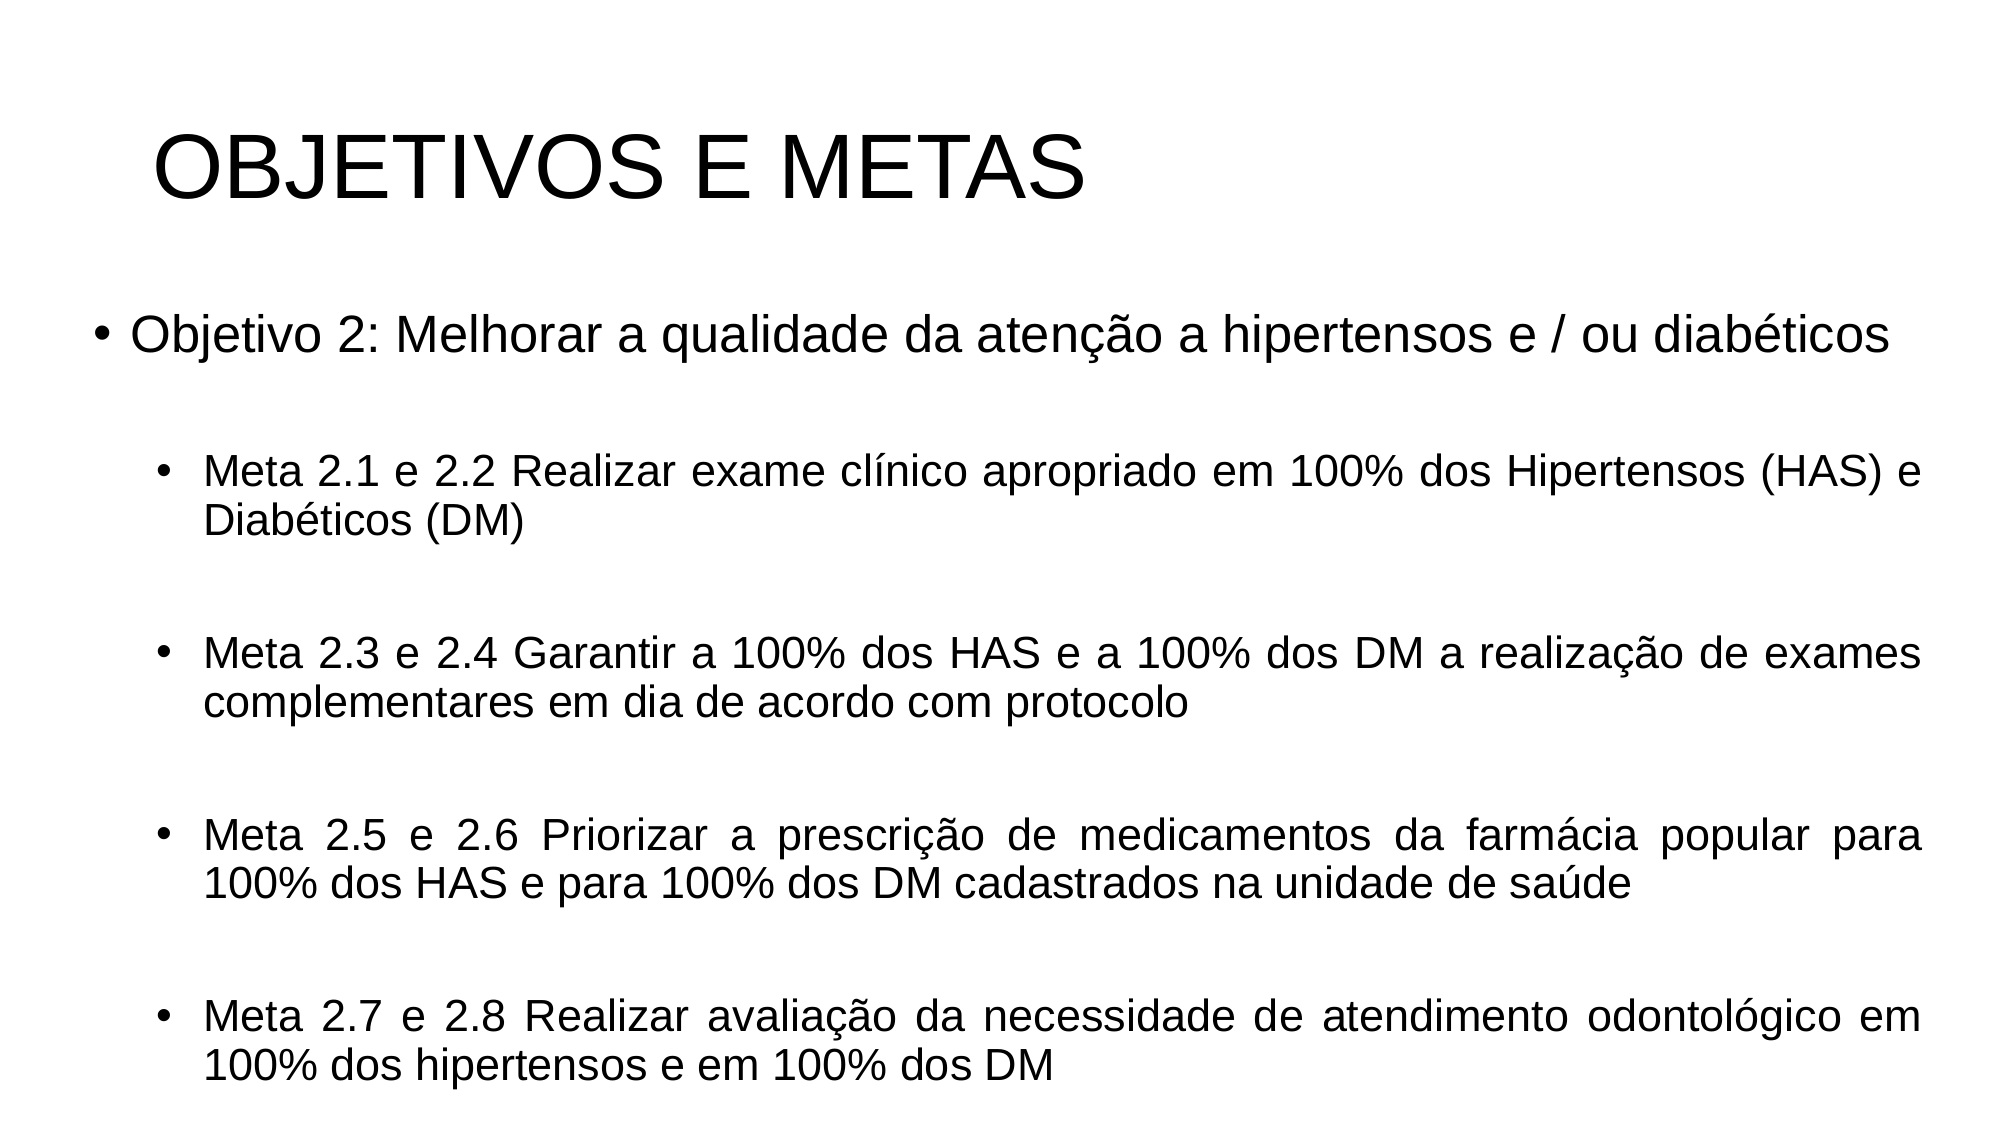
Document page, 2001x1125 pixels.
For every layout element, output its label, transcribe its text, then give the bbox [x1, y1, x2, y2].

list Objetivo 2: Melhorar a qualidade da atenção a hipertensos e / ou diabéticos Meta 2.1 e 2.2 Realizar exame clínico apropriado em 100% dos Hipertensos (HAS) e Diabéticos (DM) Meta 2.3 e 2.4 Garantir a 100% dos HAS e a 100% dos DM a realização de exames complementares em dia de acordo com protocolo Meta 2.5 e 2.6 Priorizar a prescrição de medicamentos da farmácia popular para 100% dos HAS e para 100% dos DM cadastrados na unidade de saúde Meta 2.7 e 2.8 Realizar avaliação da necessidade de atendimento odontológico em 100% dos hipertensos e em 100% dos DM [78, 299, 1939, 1106]
title OBJETIVOS E METAS [137, 59, 1863, 278]
